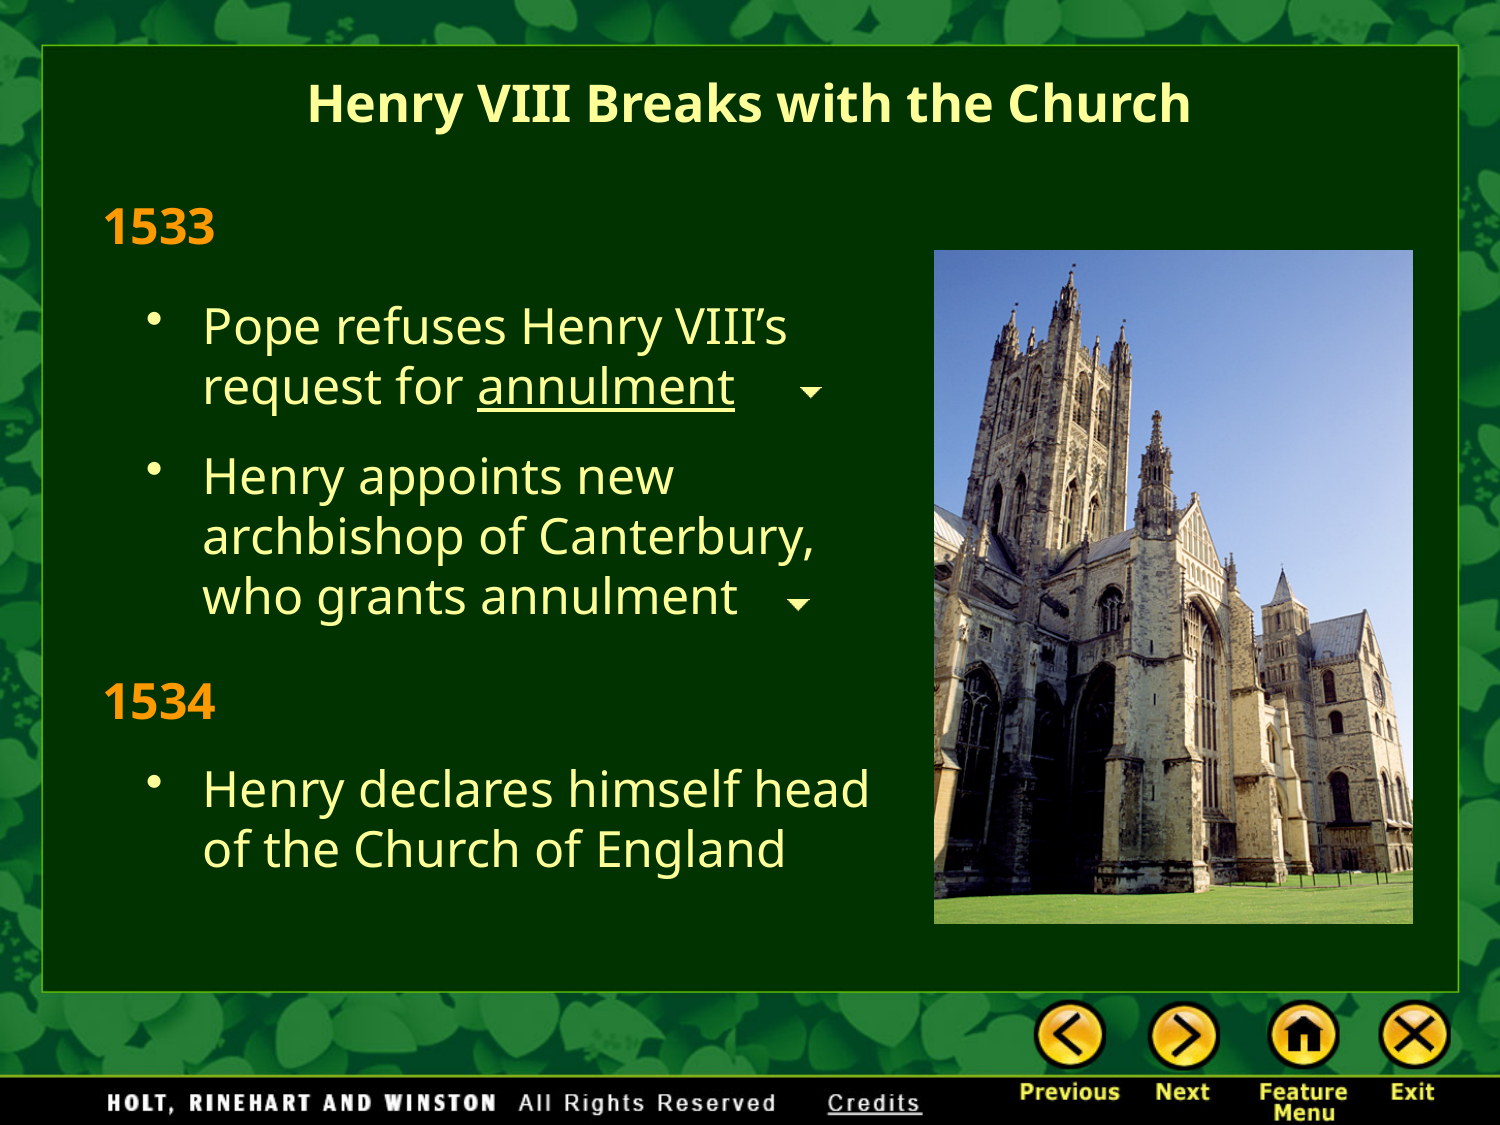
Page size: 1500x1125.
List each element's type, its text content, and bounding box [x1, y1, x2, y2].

title Henry VIII Breaks with the Church [49, 62, 1450, 176]
text_box 1534 [87, 662, 929, 738]
text_box Henry declares himself head of the Church of England [112, 749, 925, 885]
text_box Pope refuses Henry VIII’s request for annulment [112, 287, 929, 431]
text_box [1128, 987, 1242, 1125]
text_box 1533 [87, 187, 1296, 263]
picture [0, 0, 1500, 1125]
text_box Henry appoints new archbishop of Canterbury, who grants annulment [112, 437, 900, 633]
